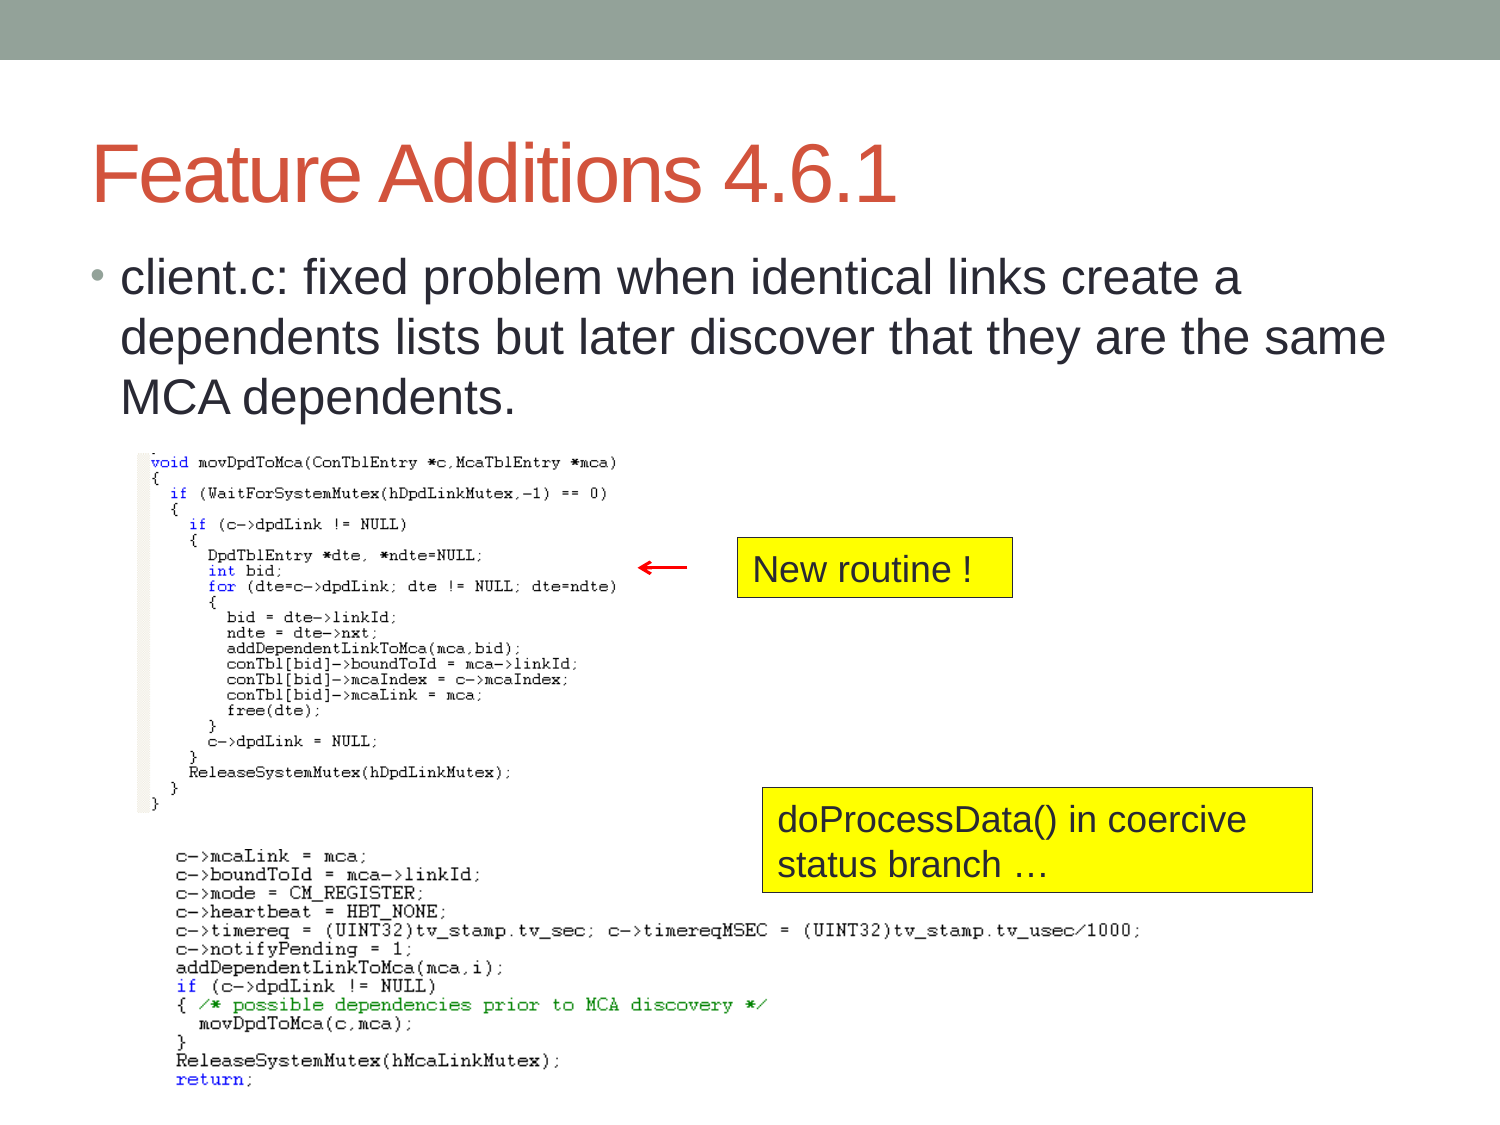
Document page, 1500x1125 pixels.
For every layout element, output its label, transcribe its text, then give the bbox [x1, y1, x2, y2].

text_box New routine ! [737, 537, 1013, 598]
list client.c: fixed problem when identical links create a dependents lists but later discover that they are the same MCA dependents. [75, 237, 1425, 1038]
text_box doProcessData() in coercive status branch … [762, 787, 1313, 893]
title Feature Additions 4.6.1 [75, 87, 1425, 237]
picture [109, 849, 1226, 1088]
picture [137, 452, 714, 813]
